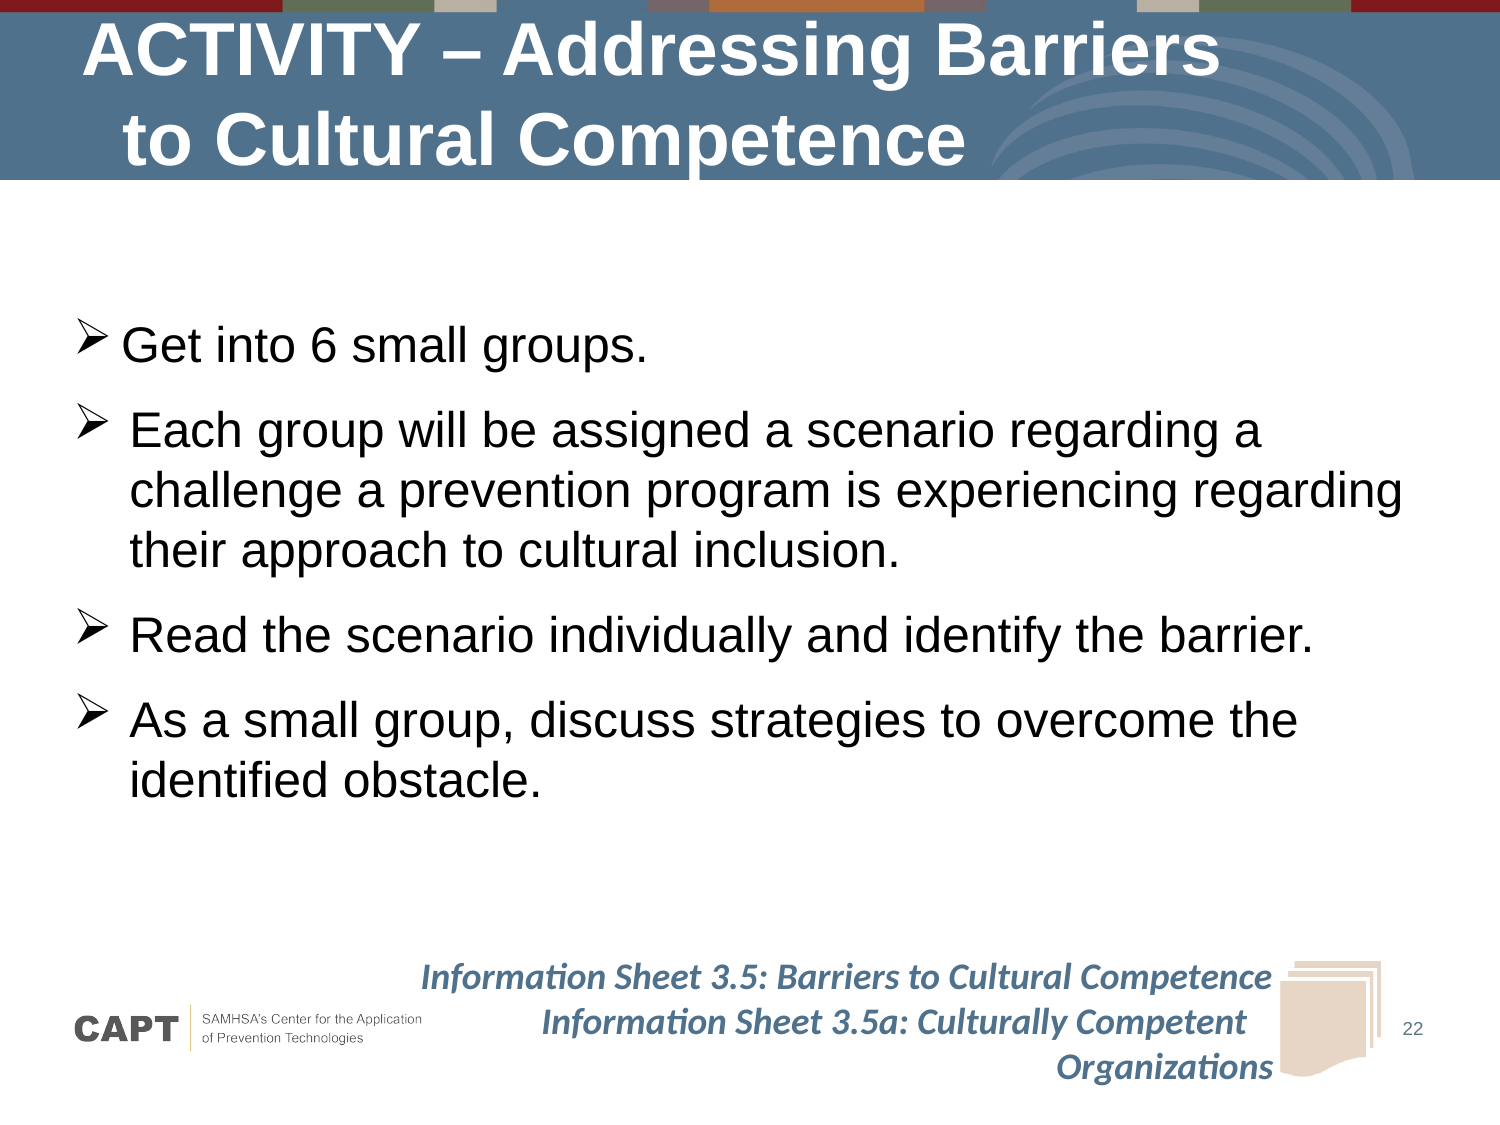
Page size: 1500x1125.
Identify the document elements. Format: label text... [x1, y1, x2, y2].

picture [0, 0, 1500, 1063]
text_box Information Sheet 3.5: Barriers to Cultural Competence Information Sheet 3.5a: Culturally Competent Organizations [311, 944, 1289, 1125]
text_box Get into 6 small groups. Each group will be assigned a scenario regarding a challenge a prevention program is experiencing regarding their approach to cultural inclusion. Read the scenario individually and identify the barrier. As a small group, discuss strategies to overcome the identified obstacle. [56, 291, 1444, 817]
title ACTIVITY – Addressing Barriers to Cultural Competence [66, 0, 1453, 182]
